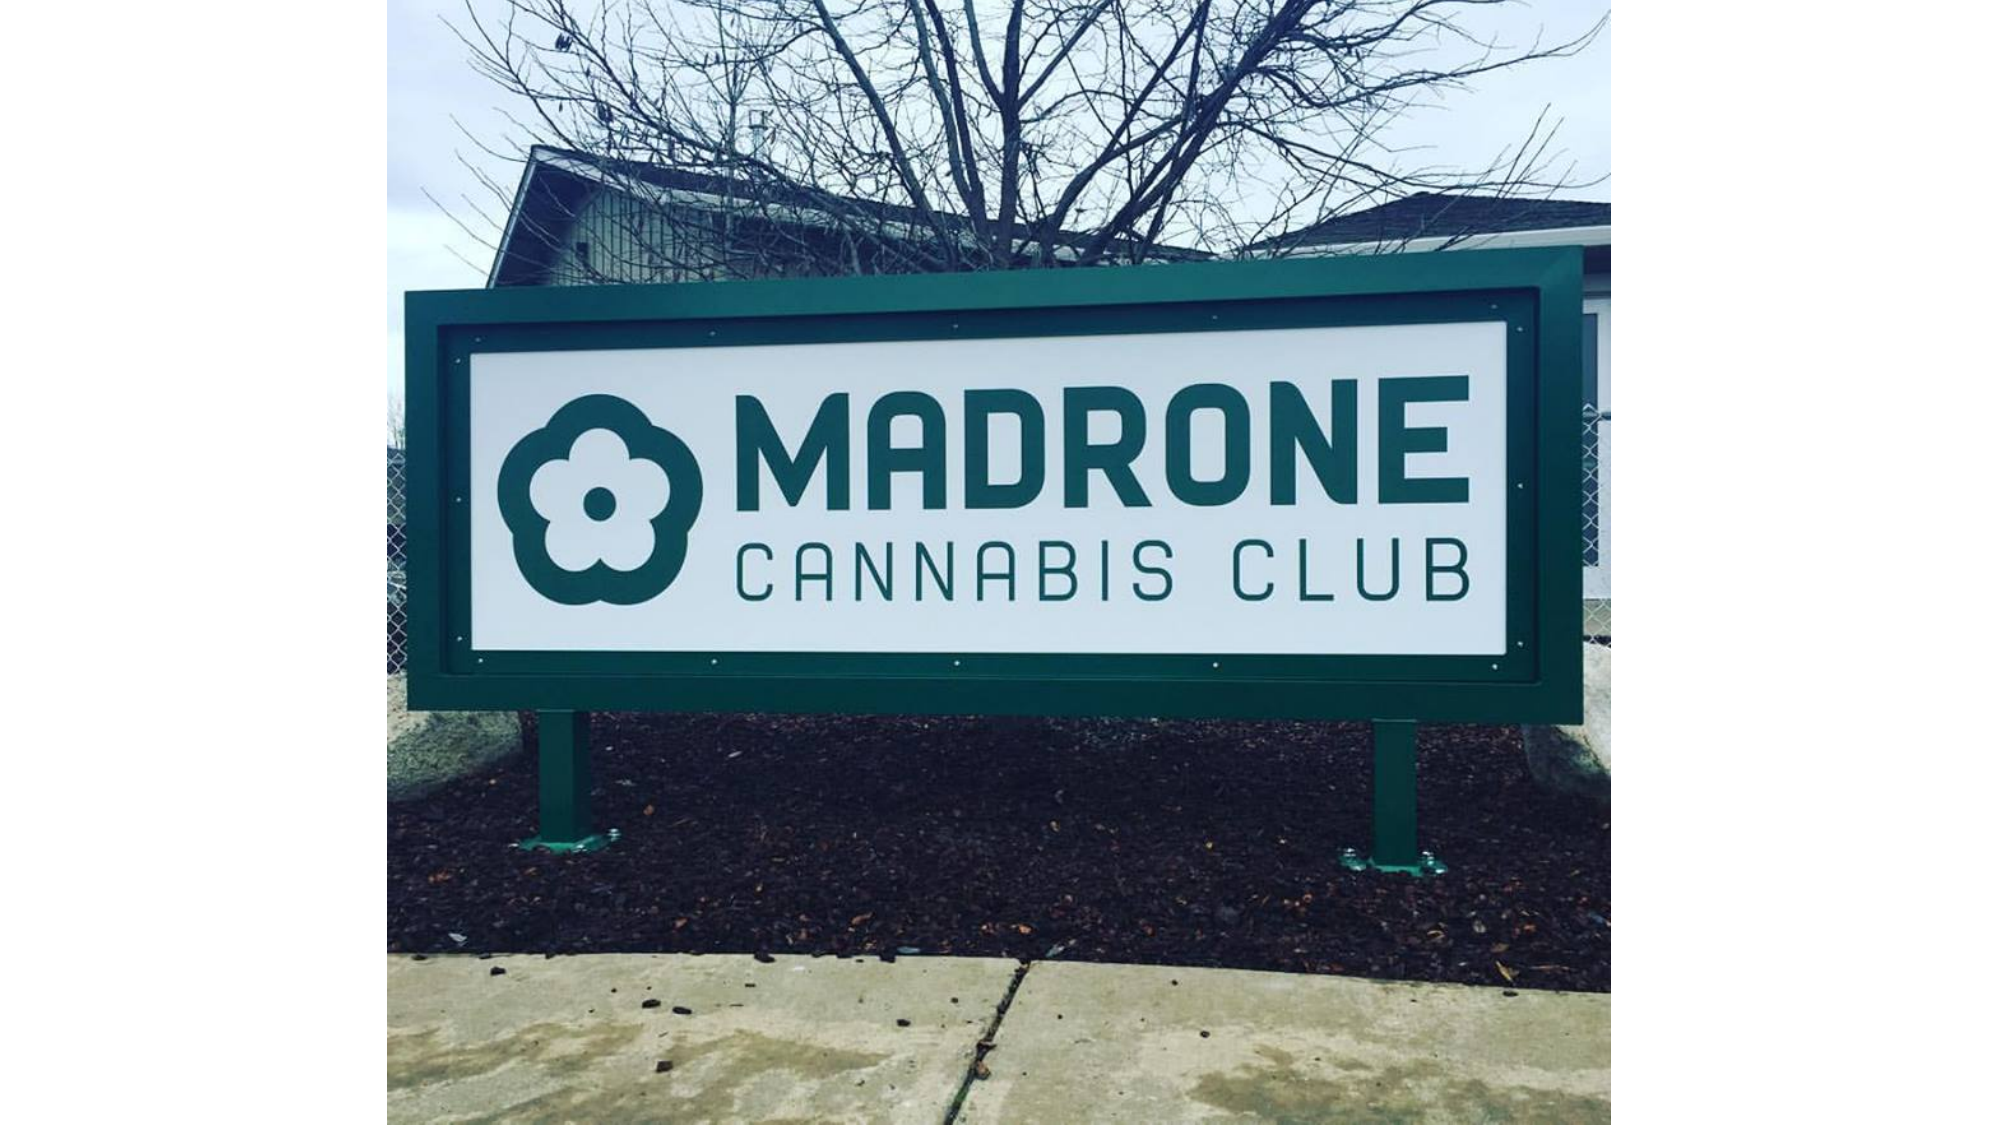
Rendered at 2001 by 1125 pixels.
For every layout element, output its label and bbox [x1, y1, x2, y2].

picture [387, 0, 1611, 1125]
